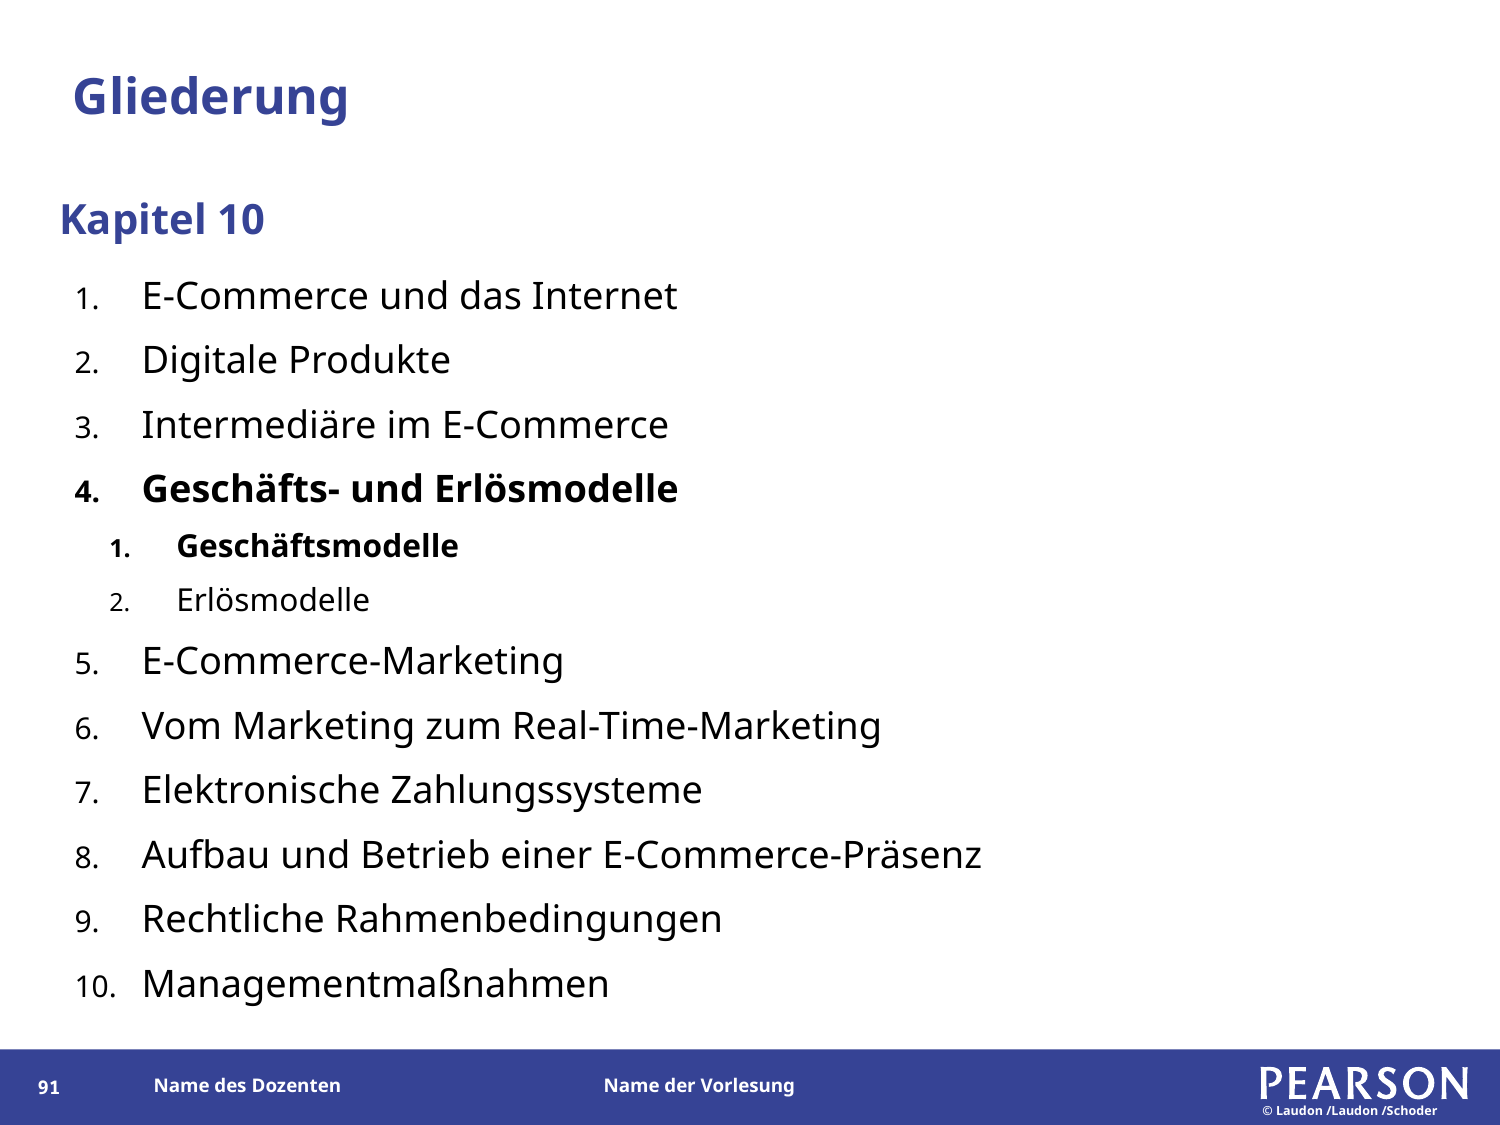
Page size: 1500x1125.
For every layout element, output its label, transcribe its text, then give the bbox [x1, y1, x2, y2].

subtitle Kapitel 10 [59, 192, 1410, 243]
slide_number 90 [22, 1067, 136, 1098]
list E-Commerce und das Internet Digitale Produkte Intermediäre im E-Commerce Geschäfts- und Erlösmodelle Geschäftsmodelle Erlösmodelle E-Commerce-Marketing Vom Marketing zum Real-Time-Marketing Elektronische Zahlungssysteme Aufbau und Betrieb einer E-Commerce-Präsenz Rechtliche Rahmenbedingungen Managementmaßnahmen [59, 263, 1410, 1017]
title Gliederung [59, 64, 1410, 192]
